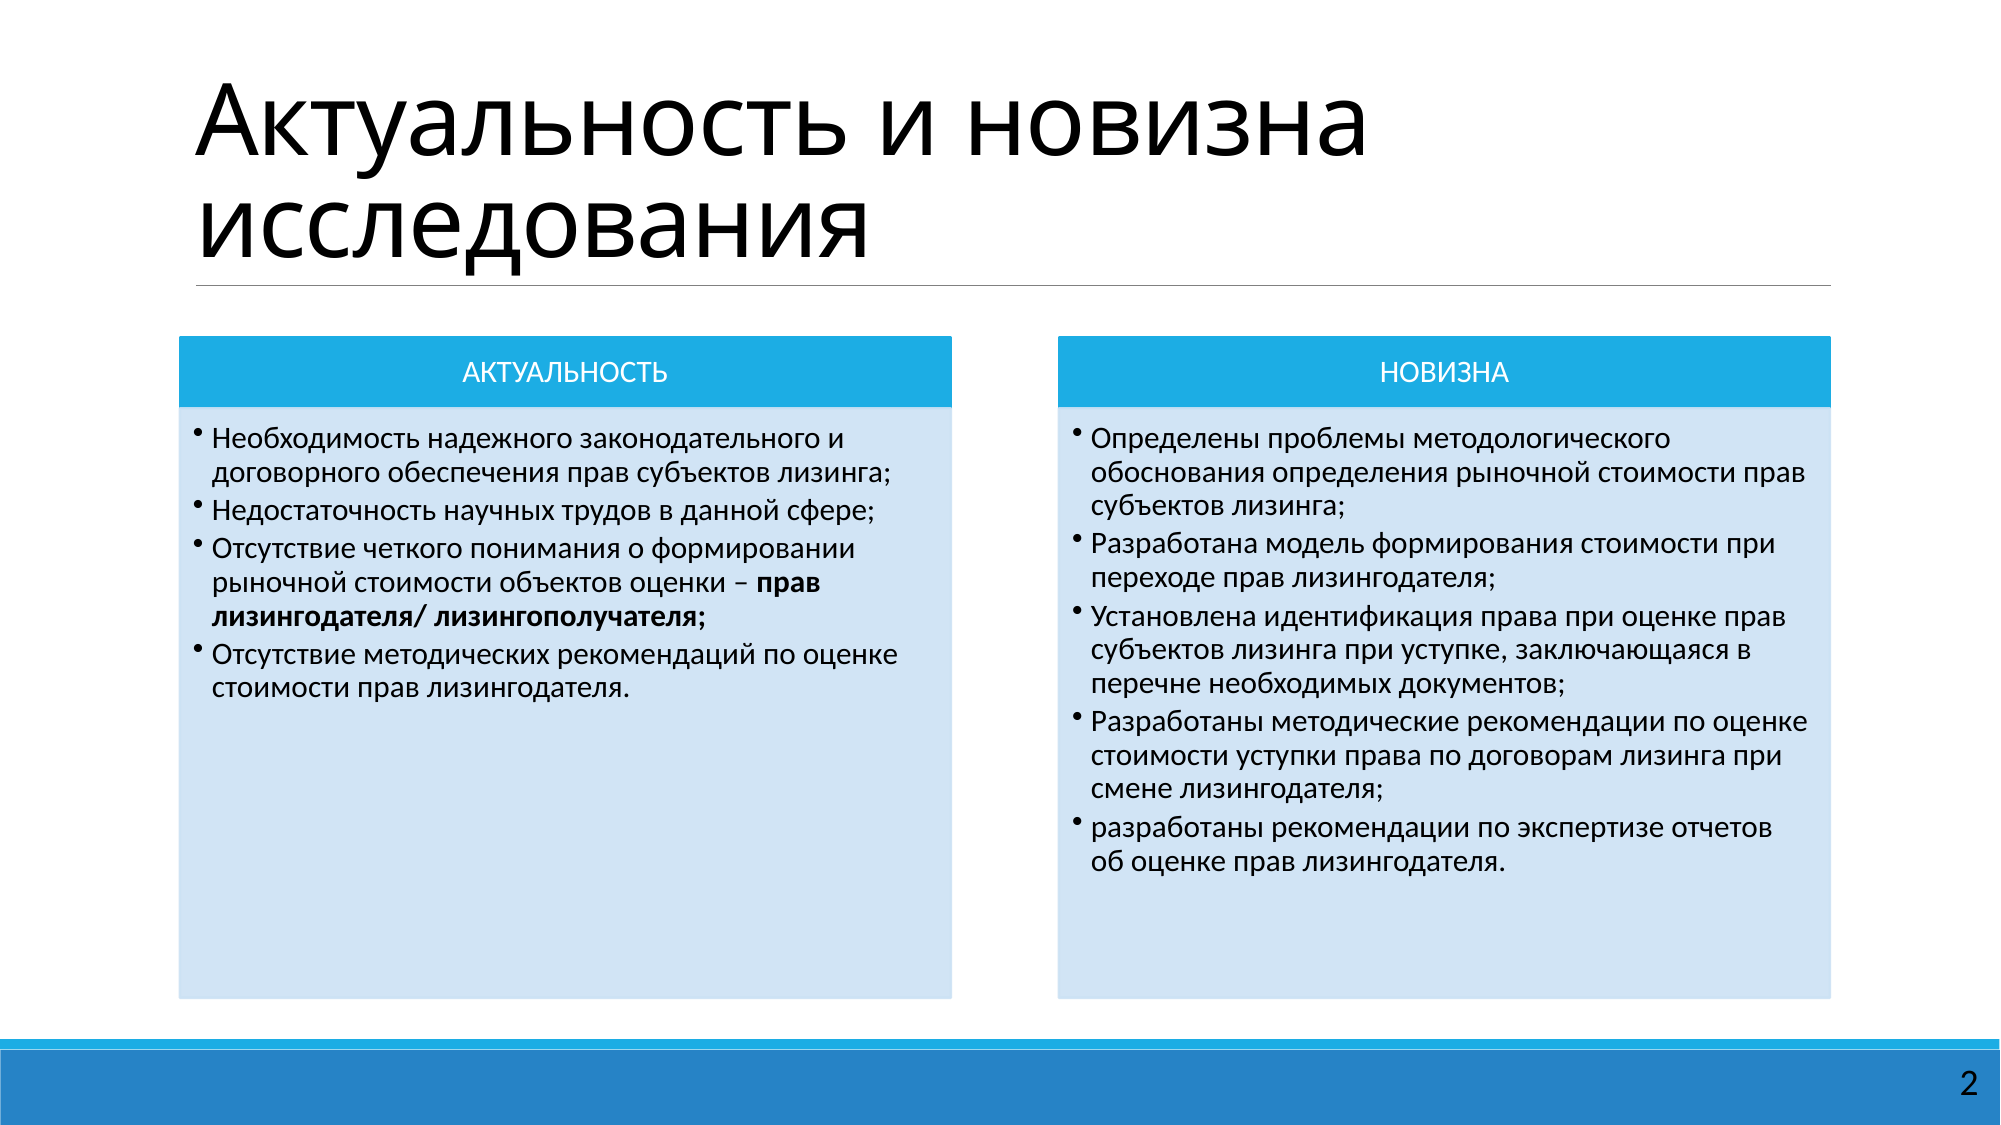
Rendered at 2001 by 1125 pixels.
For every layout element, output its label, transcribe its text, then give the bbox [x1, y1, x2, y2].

title Актуальность и новизна исследования [180, 47, 1830, 285]
text_box 2 [1938, 1050, 2000, 1111]
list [179, 302, 1831, 1033]
